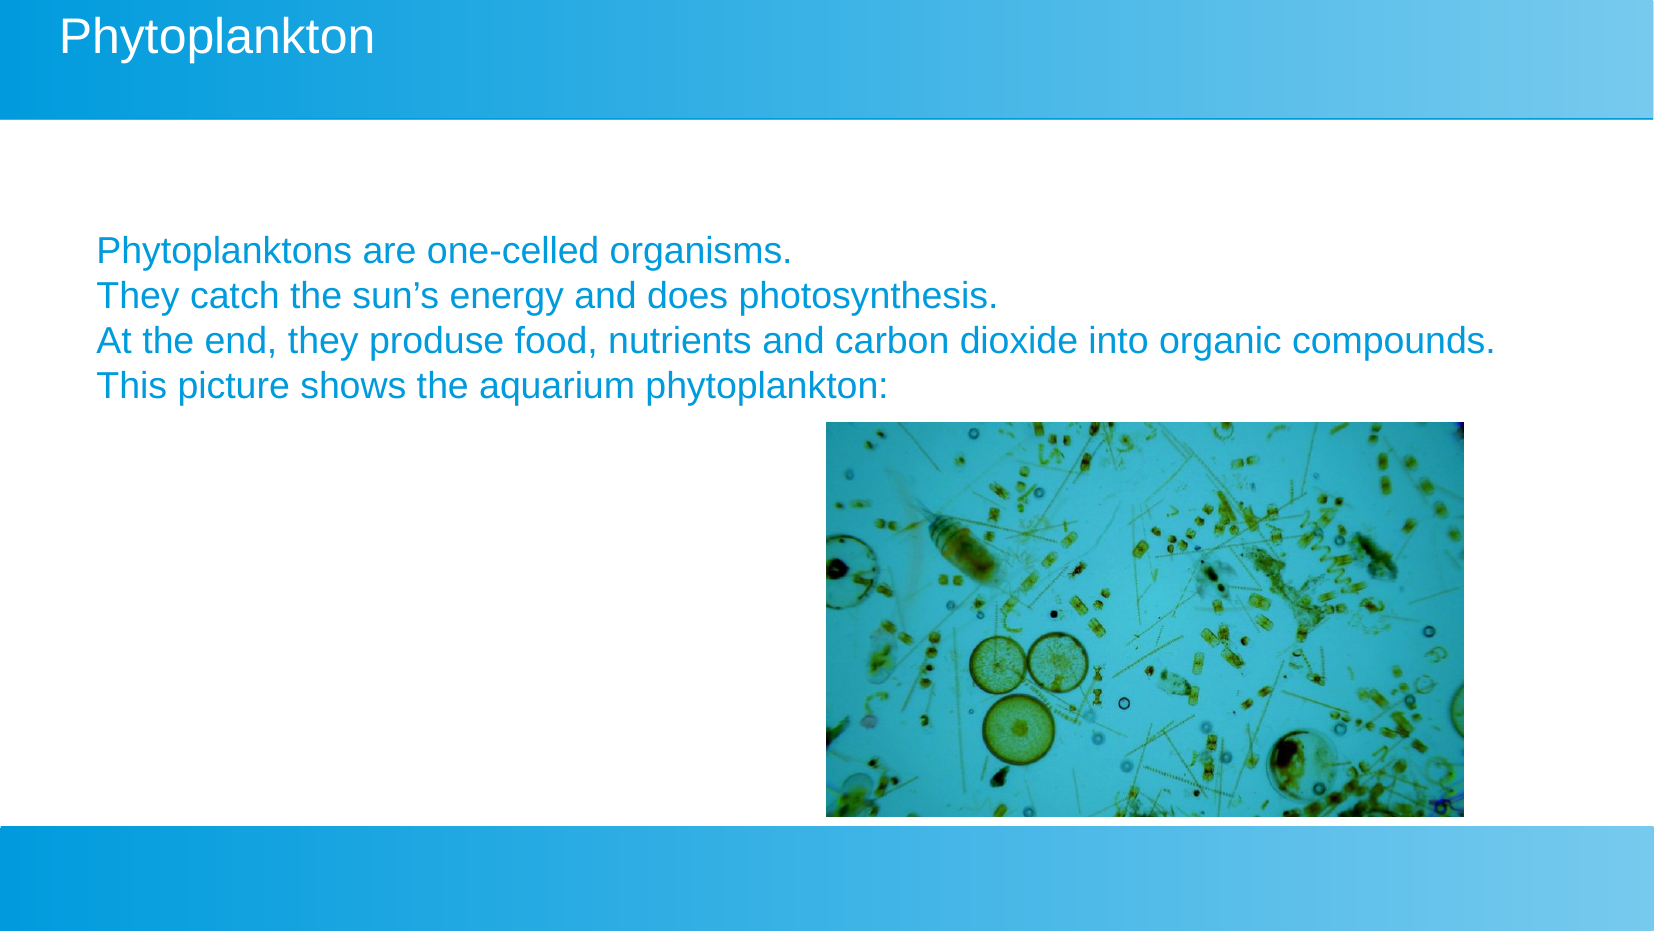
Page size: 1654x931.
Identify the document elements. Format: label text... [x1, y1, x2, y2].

picture [63, 19, 89, 29]
picture [146, 21, 157, 29]
picture [826, 422, 1464, 817]
title Phytoplankton [59, 29, 1595, 108]
list Phytoplanktons are one-celled organisms. They catch the sun’s energy and does photosynthesis. At the end, they produse food, nutrients and carbon dioxide into organic compounds. This picture shows the aquarium phytoplankton: [59, 225, 1595, 508]
